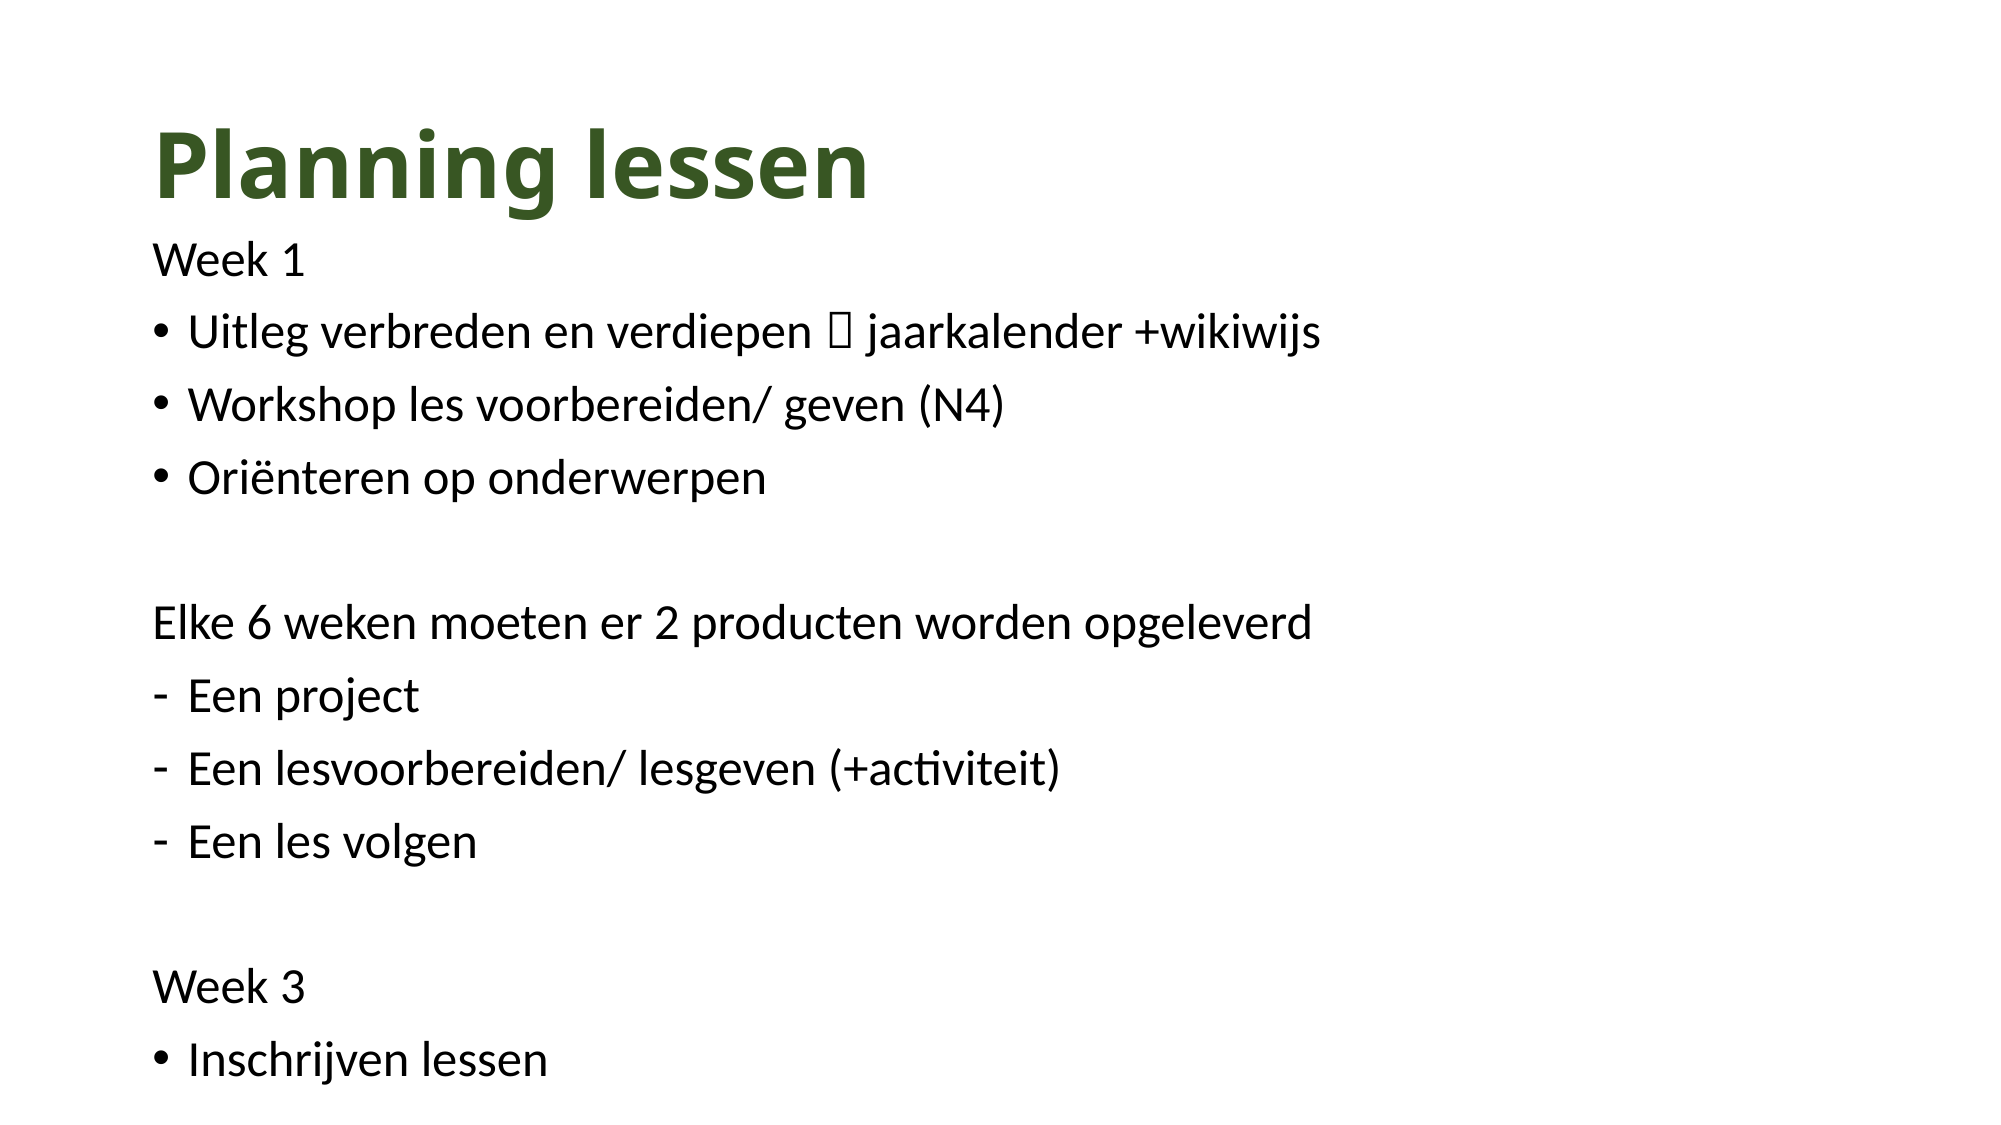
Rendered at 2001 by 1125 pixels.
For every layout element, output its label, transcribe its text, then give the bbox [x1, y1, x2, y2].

list Week 1 Uitleg verbreden en verdiepen  jaarkalender +wikiwijs Workshop les voorbereiden/ geven (N4) Oriënteren op onderwerpen Elke 6 weken moeten er 2 producten worden opgeleverd Een project Een lesvoorbereiden/ lesgeven (+activiteit) Een les volgen Week 3 Inschrijven lessen [137, 224, 1863, 1099]
title Planning lessen [137, 59, 1863, 224]
